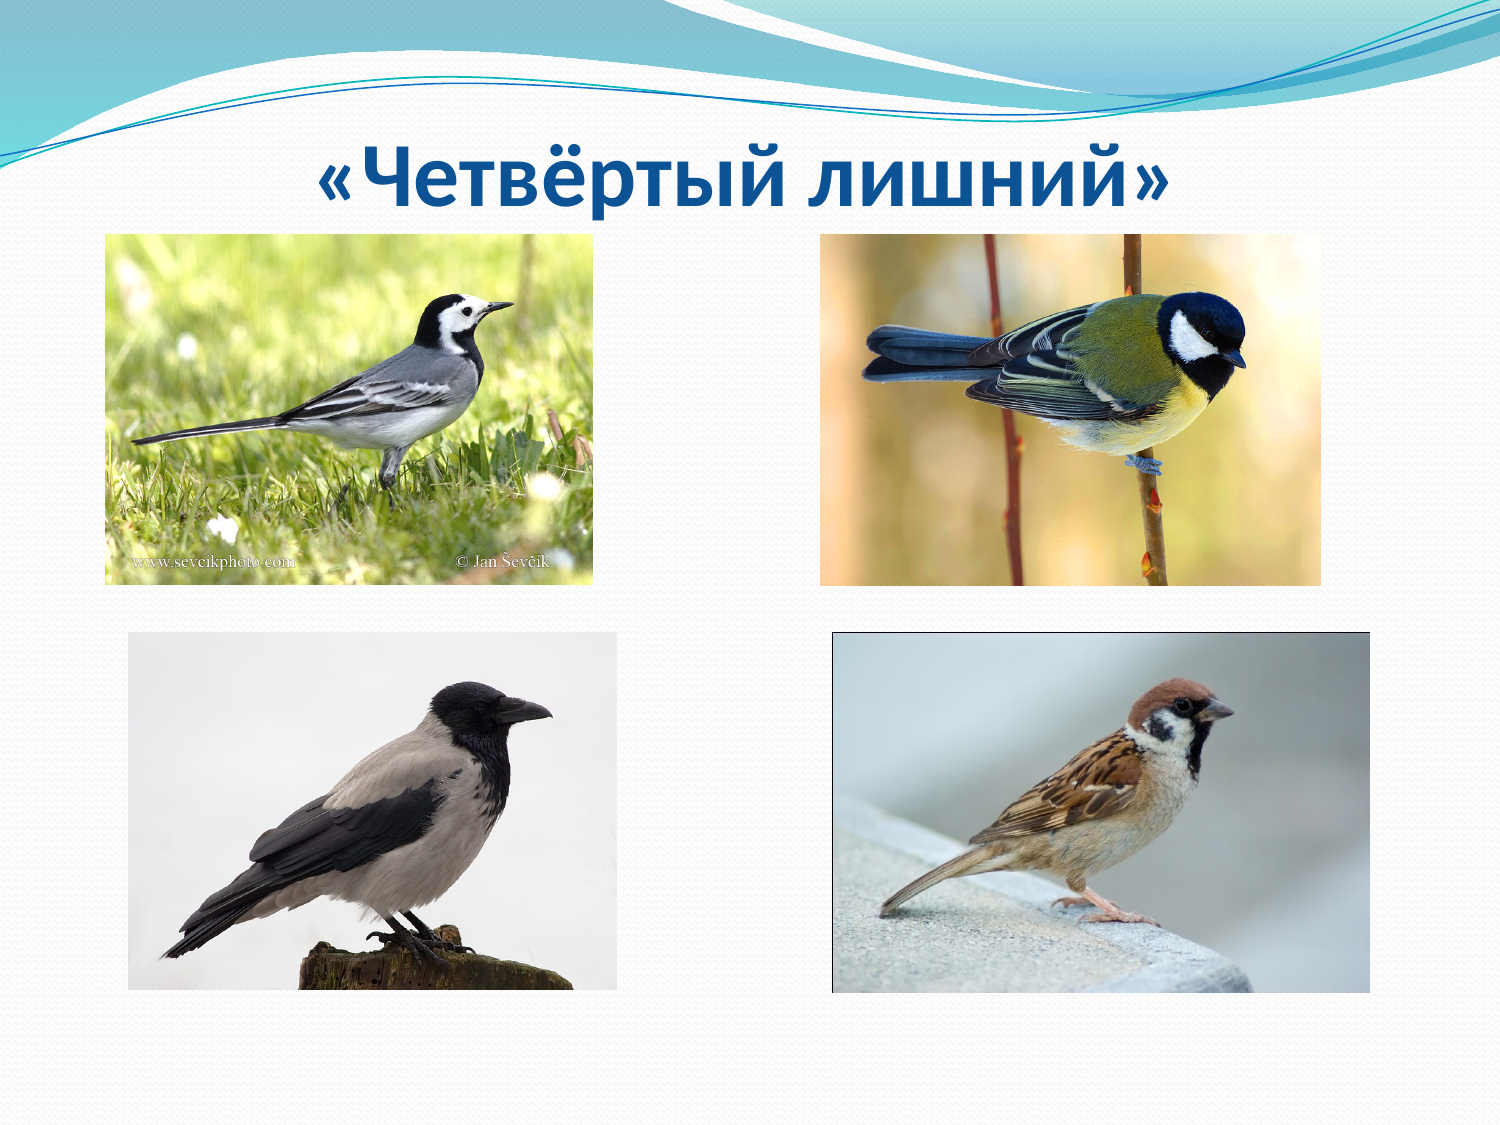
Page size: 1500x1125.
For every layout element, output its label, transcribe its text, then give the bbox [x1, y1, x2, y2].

title «Четвёртый лишний» [312, 75, 1463, 225]
picture [831, 632, 1370, 993]
picture [105, 234, 594, 586]
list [820, 234, 1321, 586]
picture [128, 632, 617, 991]
